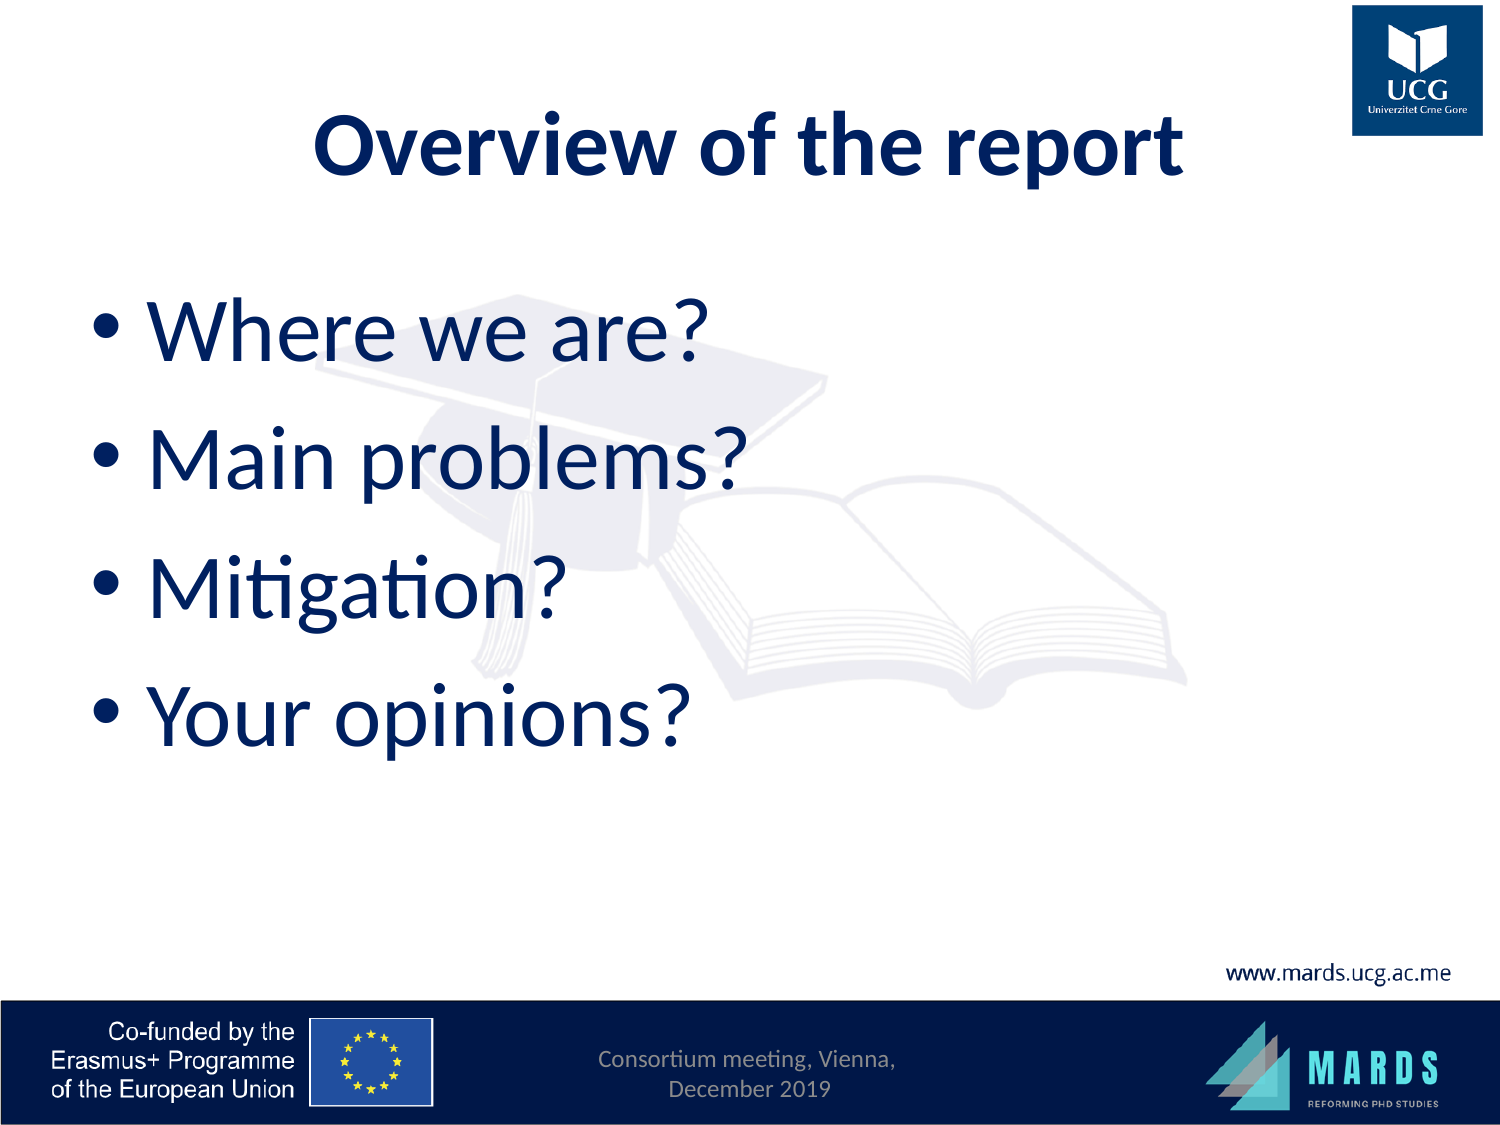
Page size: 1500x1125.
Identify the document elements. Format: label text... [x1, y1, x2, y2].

title Overview of the report [75, 45, 1425, 233]
list Where we are? Main problems? Mitigation? Your opinions? [75, 262, 1425, 1005]
footer Consortium meeting, Vienna, December 2019 [512, 1042, 988, 1103]
picture [0, 0, 1500, 1125]
